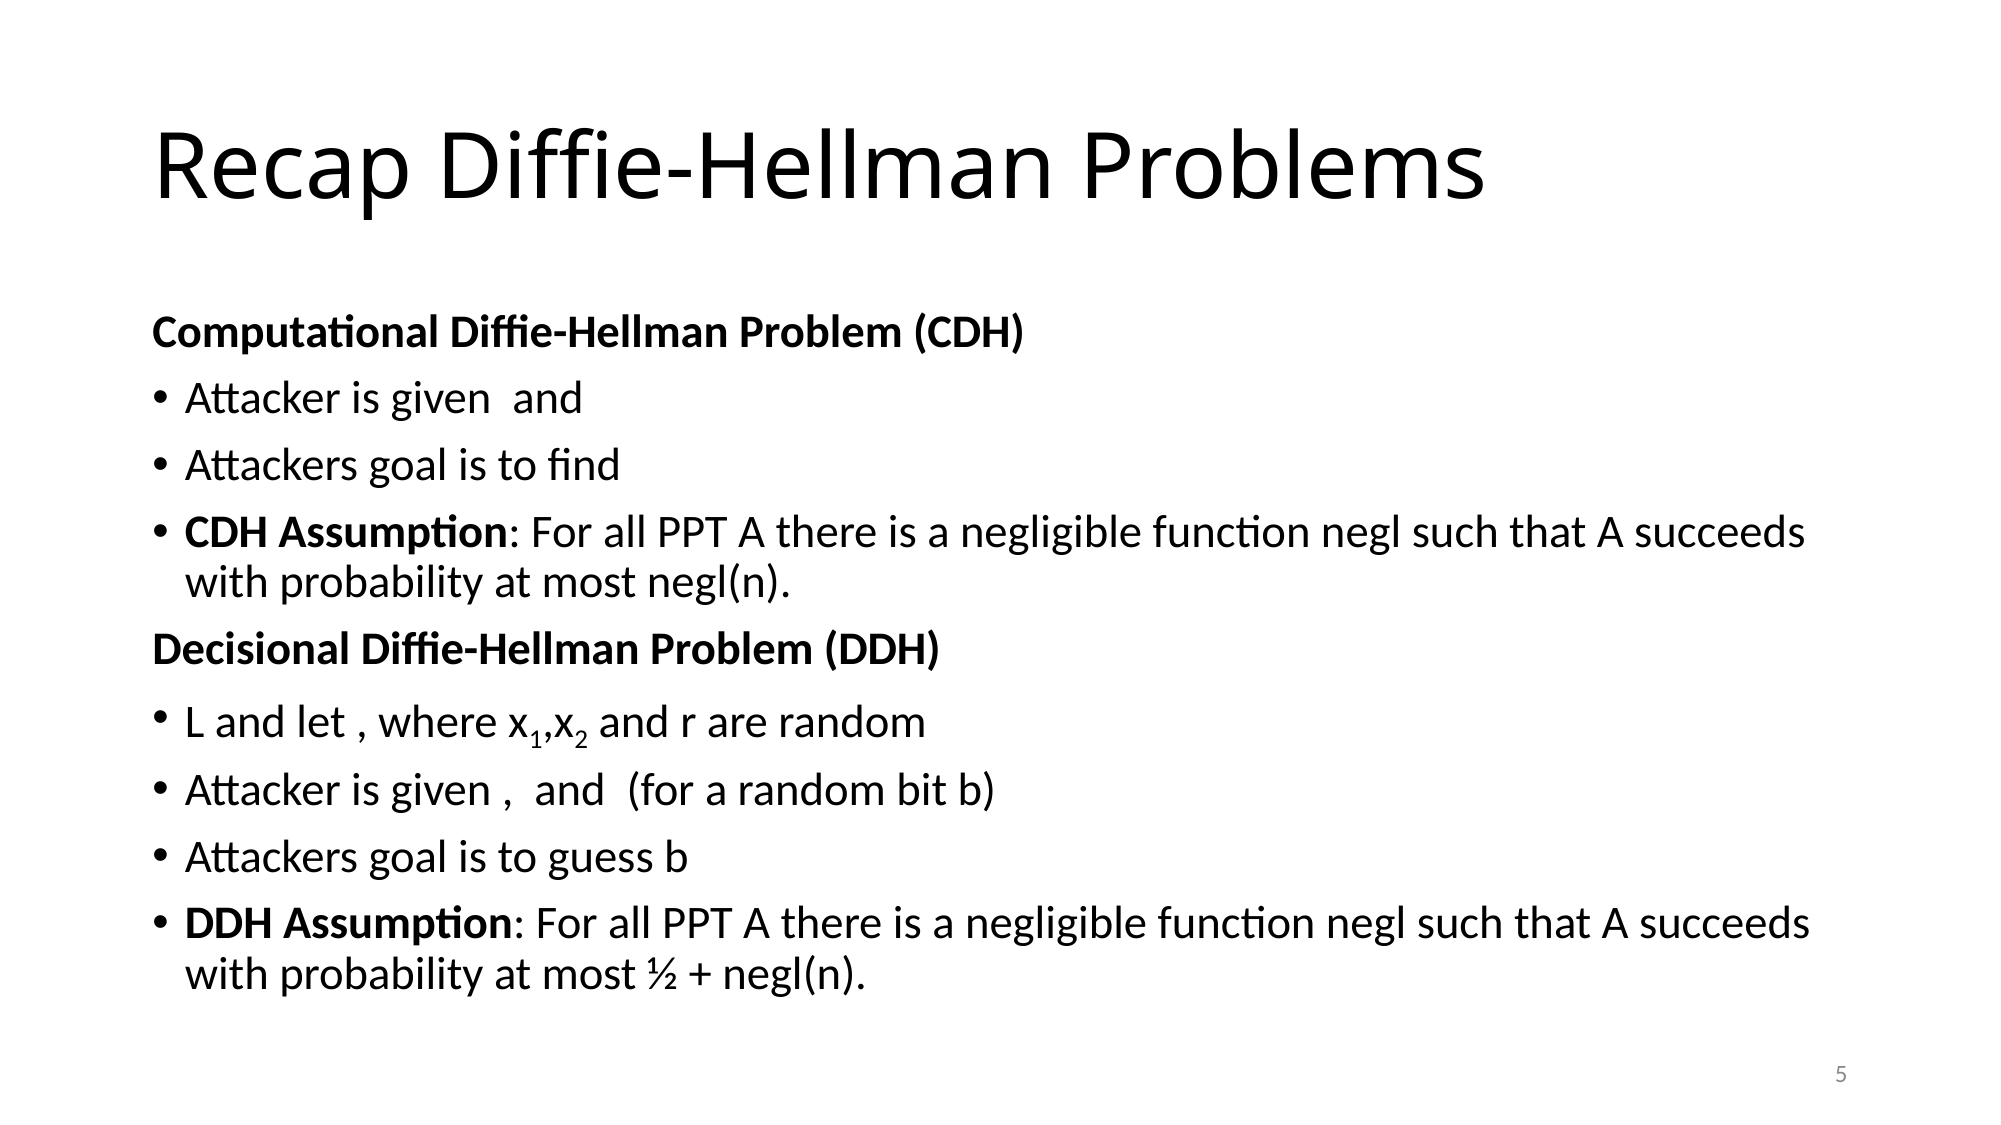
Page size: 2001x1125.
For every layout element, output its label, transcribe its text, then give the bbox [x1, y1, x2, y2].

title Recap Diffie-Hellman Problems [137, 59, 1863, 278]
slide_number 5 [1412, 1042, 1863, 1103]
